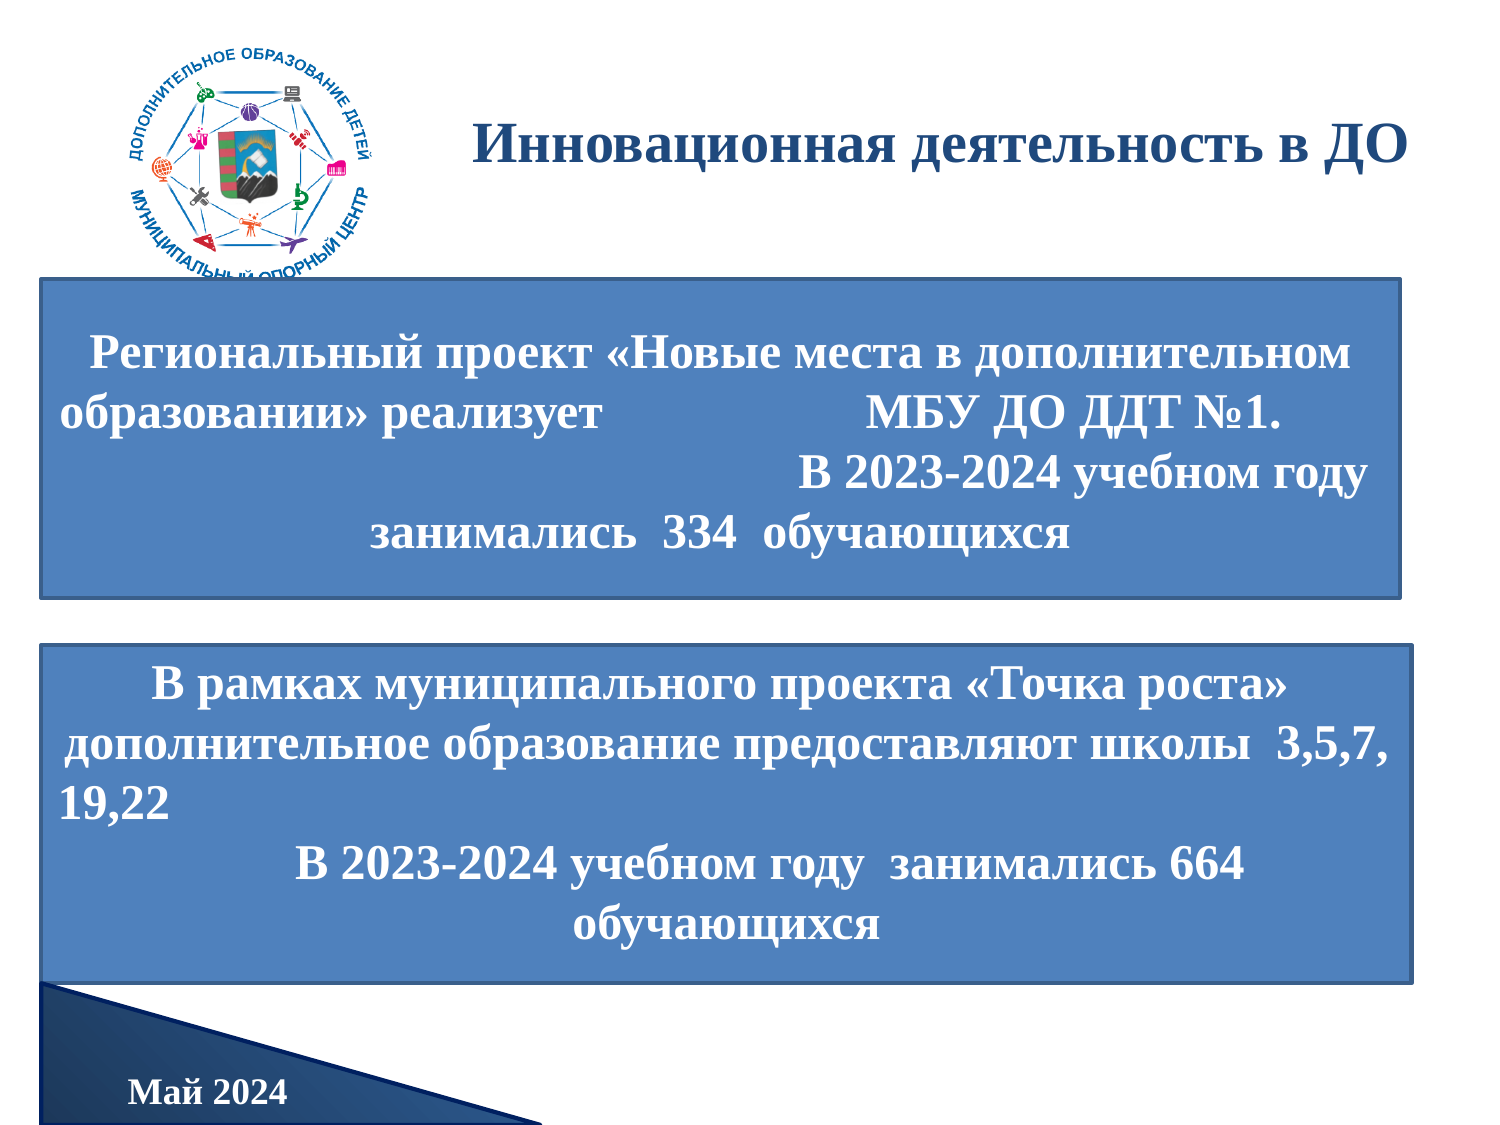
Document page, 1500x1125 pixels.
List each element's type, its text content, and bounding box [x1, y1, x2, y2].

text_box В рамках муниципального проекта «Точка роста» дополнительное образование предоставляют школы 3,5,7, 19,22 В 2023-2024 учебном году занимались 664 обучающихся [39, 643, 1414, 985]
text_box Региональный проект «Новые места в дополнительном образовании» реализует МБУ ДО ДДТ №1. В 2023-2024 учебном году занимались 334 обучающихся [39, 277, 1402, 600]
picture [64, 30, 432, 303]
list [75, 262, 1425, 1005]
text_box Май 2024 [39, 981, 543, 1125]
title Инновационная деятельность в ДО [436, 45, 1425, 233]
